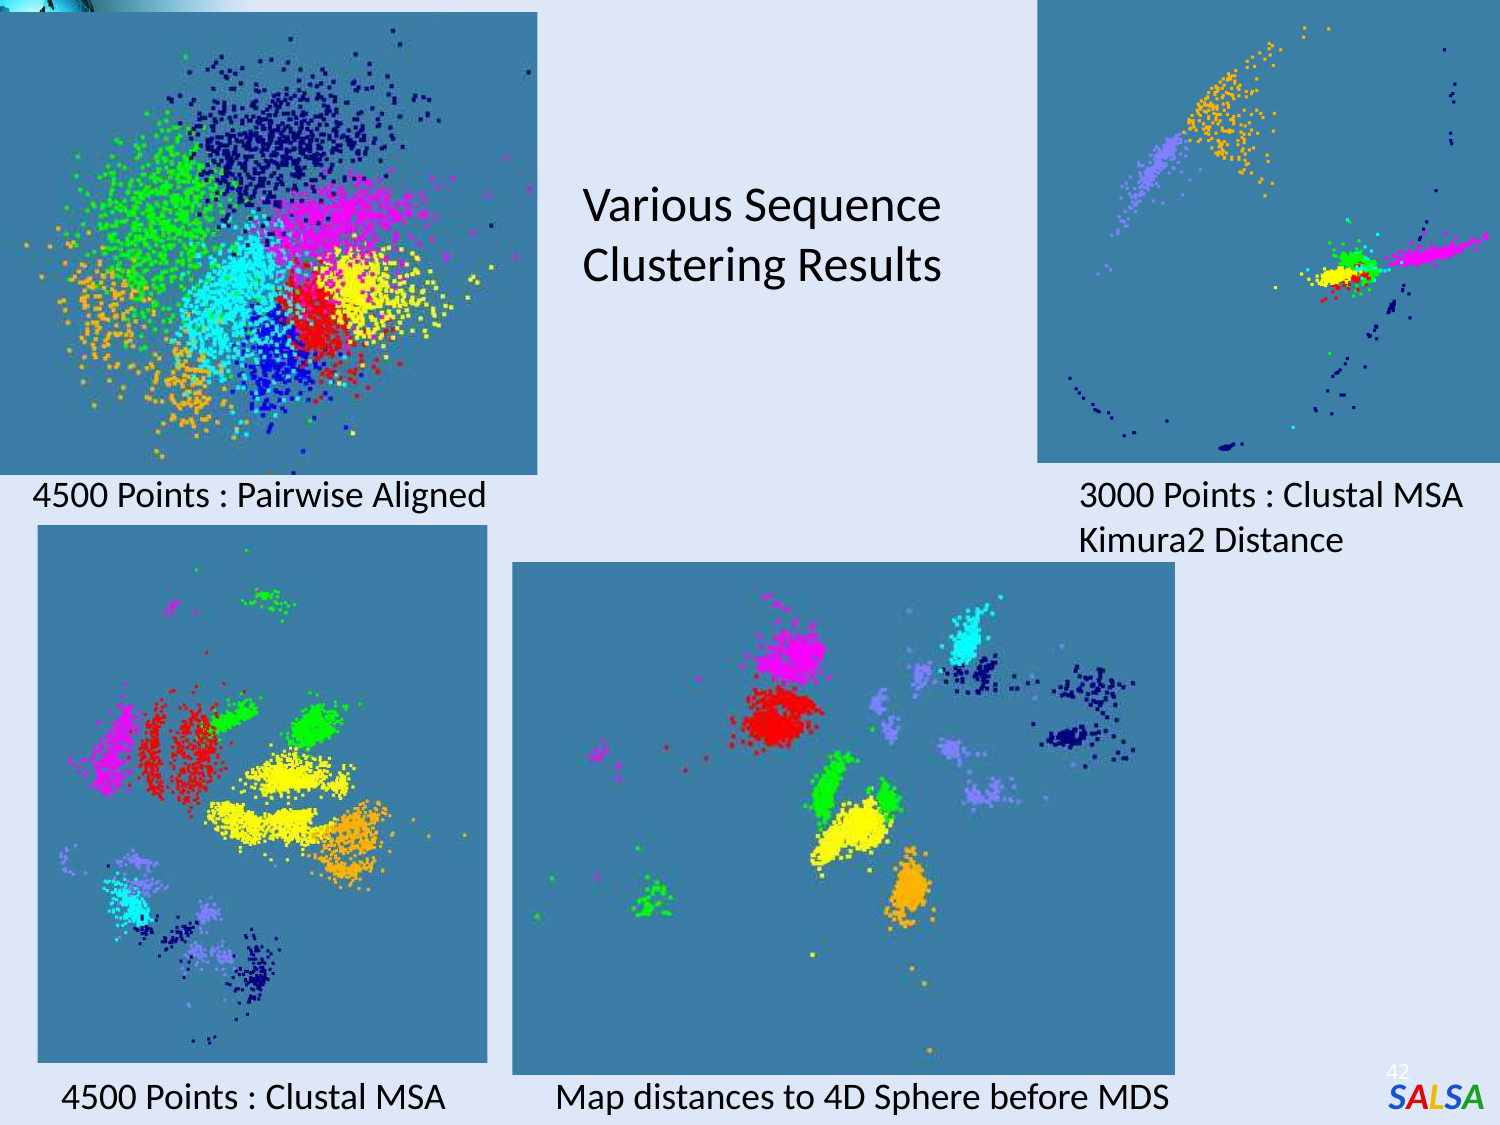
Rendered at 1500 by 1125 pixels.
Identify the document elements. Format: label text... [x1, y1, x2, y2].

picture [0, 0, 78, 12]
picture [512, 562, 1176, 1076]
slide_number 42 [1179, 1042, 1425, 1103]
text_box 4500 Points : Clustal MSA [46, 1072, 461, 1125]
text_box Map distances to 4D Sphere before MDS [540, 1064, 1186, 1125]
picture [37, 524, 488, 1063]
title Various Sequence Clustering Results [541, 162, 1000, 300]
text_box 3000 Points : Clustal MSA Kimura2 Distance [1063, 472, 1479, 568]
picture [1037, 0, 1500, 463]
picture [86, 0, 263, 12]
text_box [0, 12, 538, 524]
